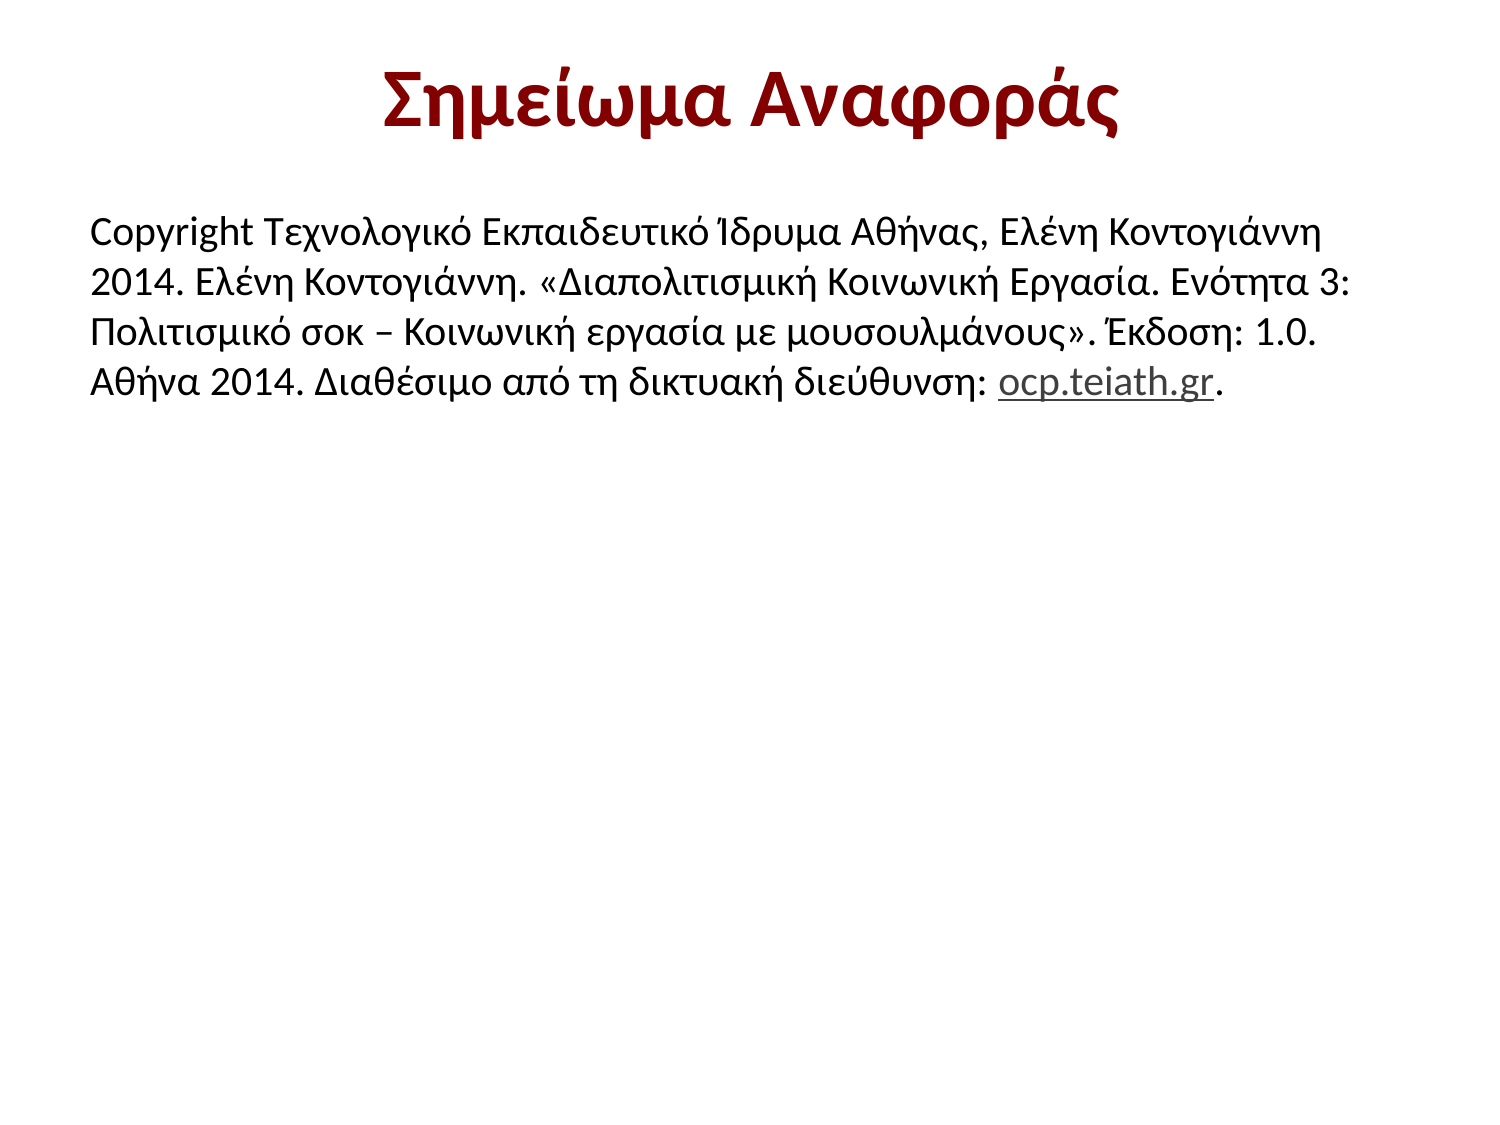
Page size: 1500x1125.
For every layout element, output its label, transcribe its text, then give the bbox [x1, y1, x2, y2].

title Σημείωμα Αναφοράς [76, 19, 1427, 169]
list Copyright Τεχνολογικό Εκπαιδευτικό Ίδρυμα Αθήνας, Ελένη Κοντογιάννη 2014. Ελένη Κοντογιάννη. «Διαπολιτισμική Κοινωνική Εργασία. Ενότητα 3: Πολιτισμικό σοκ – Κοινωνική εργασία με μουσουλμάνους». Έκδοση: 1.0. Αθήνα 2014. Διαθέσιμο από τη δικτυακή διεύθυνση: ocp.teiath.gr. [75, 196, 1425, 1024]
